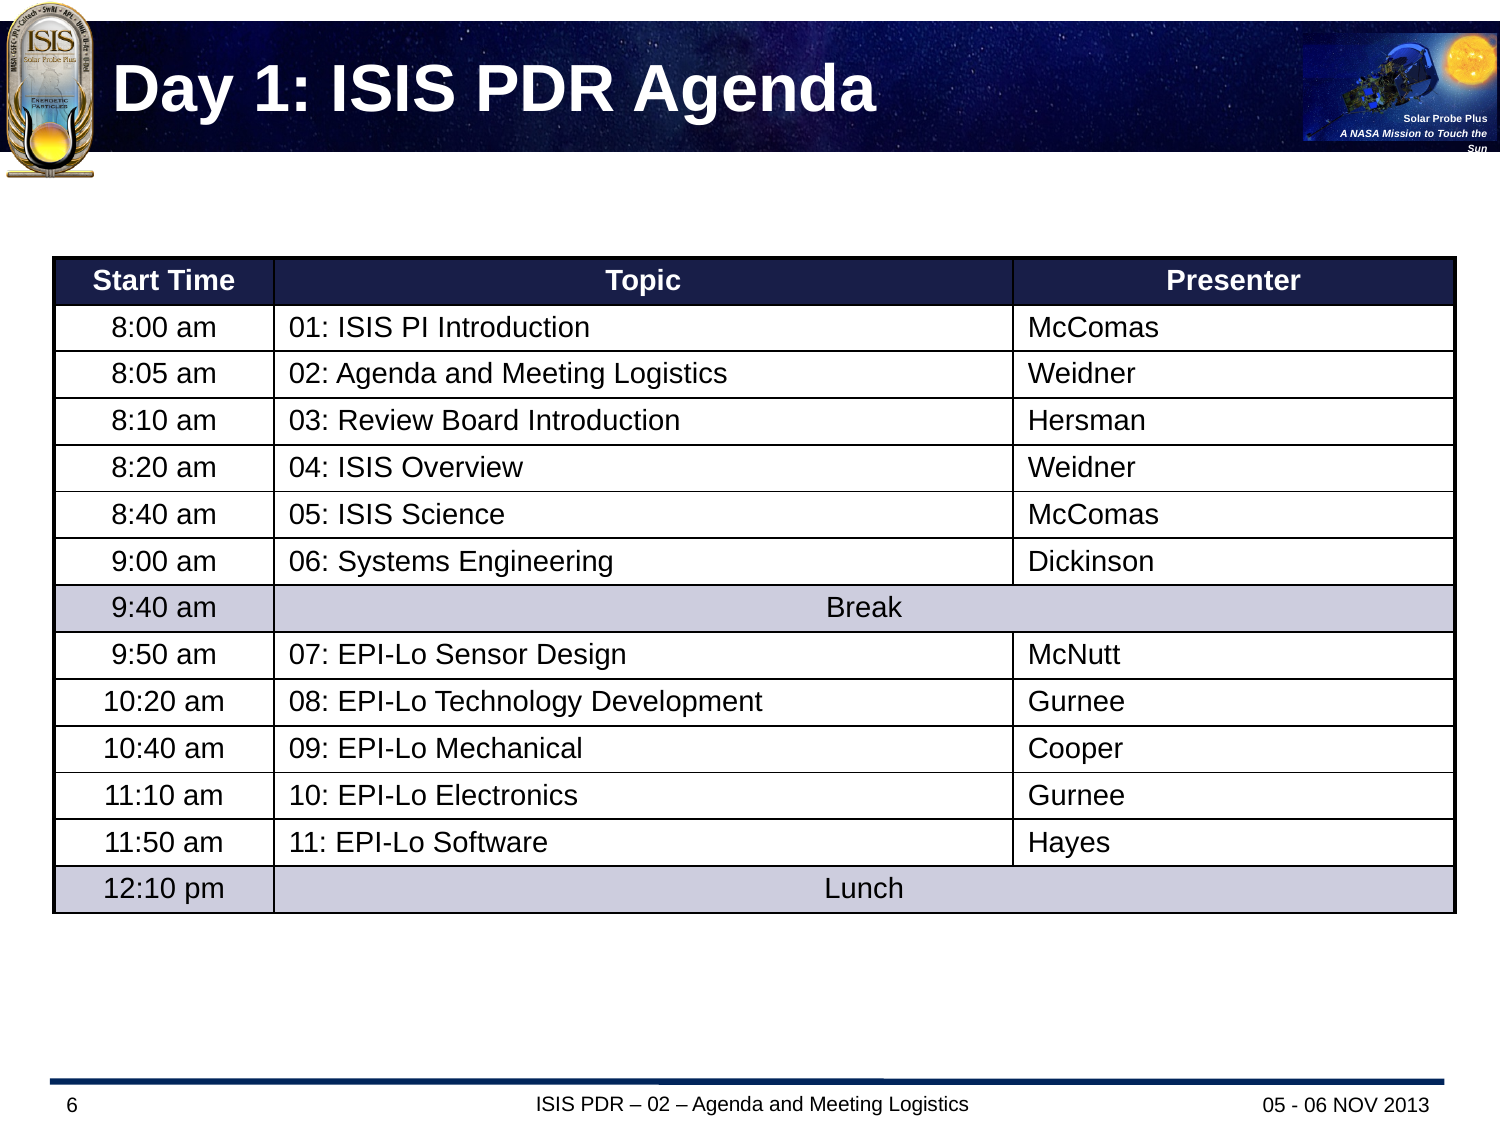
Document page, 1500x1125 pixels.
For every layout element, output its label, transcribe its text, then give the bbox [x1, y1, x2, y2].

picture [0, 0, 1500, 179]
table_cell 01: ISIS PI Introduction [275, 306, 1012, 350]
table_cell 03: Review Board Introduction [275, 399, 1012, 444]
table_cell McComas [1014, 492, 1453, 537]
table_cell Break [275, 586, 1453, 631]
table_cell Dickinson [1014, 539, 1453, 584]
table_cell 8:10 am [56, 399, 273, 444]
table_cell 11:50 am [56, 820, 273, 865]
table_header Start Time [56, 260, 273, 304]
table_cell 11: EPI-Lo Software [275, 820, 1012, 865]
table_cell Weidner [1014, 352, 1453, 397]
table_cell 9:40 am [56, 586, 273, 631]
table_cell Lunch [275, 867, 1453, 912]
table_cell 8:05 am [56, 352, 273, 397]
table_header Presenter [1014, 260, 1453, 304]
table_cell 09: EPI-Lo Mechanical [275, 727, 1012, 772]
table_header Topic [275, 260, 1012, 304]
table_cell 10:40 am [56, 727, 273, 772]
table_cell 9:50 am [56, 633, 273, 678]
table_cell Weidner [1014, 446, 1453, 491]
table_cell 05: ISIS Science [275, 492, 1012, 537]
table_cell Gurnee [1014, 680, 1453, 725]
table_cell McComas [1014, 306, 1453, 350]
table_cell 02: Agenda and Meeting Logistics [275, 352, 1012, 397]
table_cell 10:20 am [56, 680, 273, 725]
table_cell 9:00 am [56, 539, 273, 584]
table_cell 07: EPI-Lo Sensor Design [275, 633, 1012, 678]
table_cell 10: EPI-Lo Electronics [275, 773, 1012, 818]
table_cell 06: Systems Engineering [275, 539, 1012, 584]
table_cell 12:10 pm [56, 867, 273, 912]
table_cell 8:40 am [56, 492, 273, 537]
table_cell Gurnee [1014, 773, 1453, 818]
table_cell 11:10 am [56, 773, 273, 818]
table_cell 08: EPI-Lo Technology Development [275, 680, 1012, 725]
table_cell 8:00 am [56, 306, 273, 350]
table_cell Hayes [1014, 820, 1453, 865]
table_cell Hersman [1014, 399, 1453, 444]
table_cell Cooper [1014, 727, 1453, 772]
table_cell McNutt [1014, 633, 1453, 678]
table_cell 8:20 am [56, 446, 273, 491]
title Day 1: ISIS PDR Agenda [112, 29, 1377, 140]
table_cell 04: ISIS Overview [275, 446, 1012, 491]
